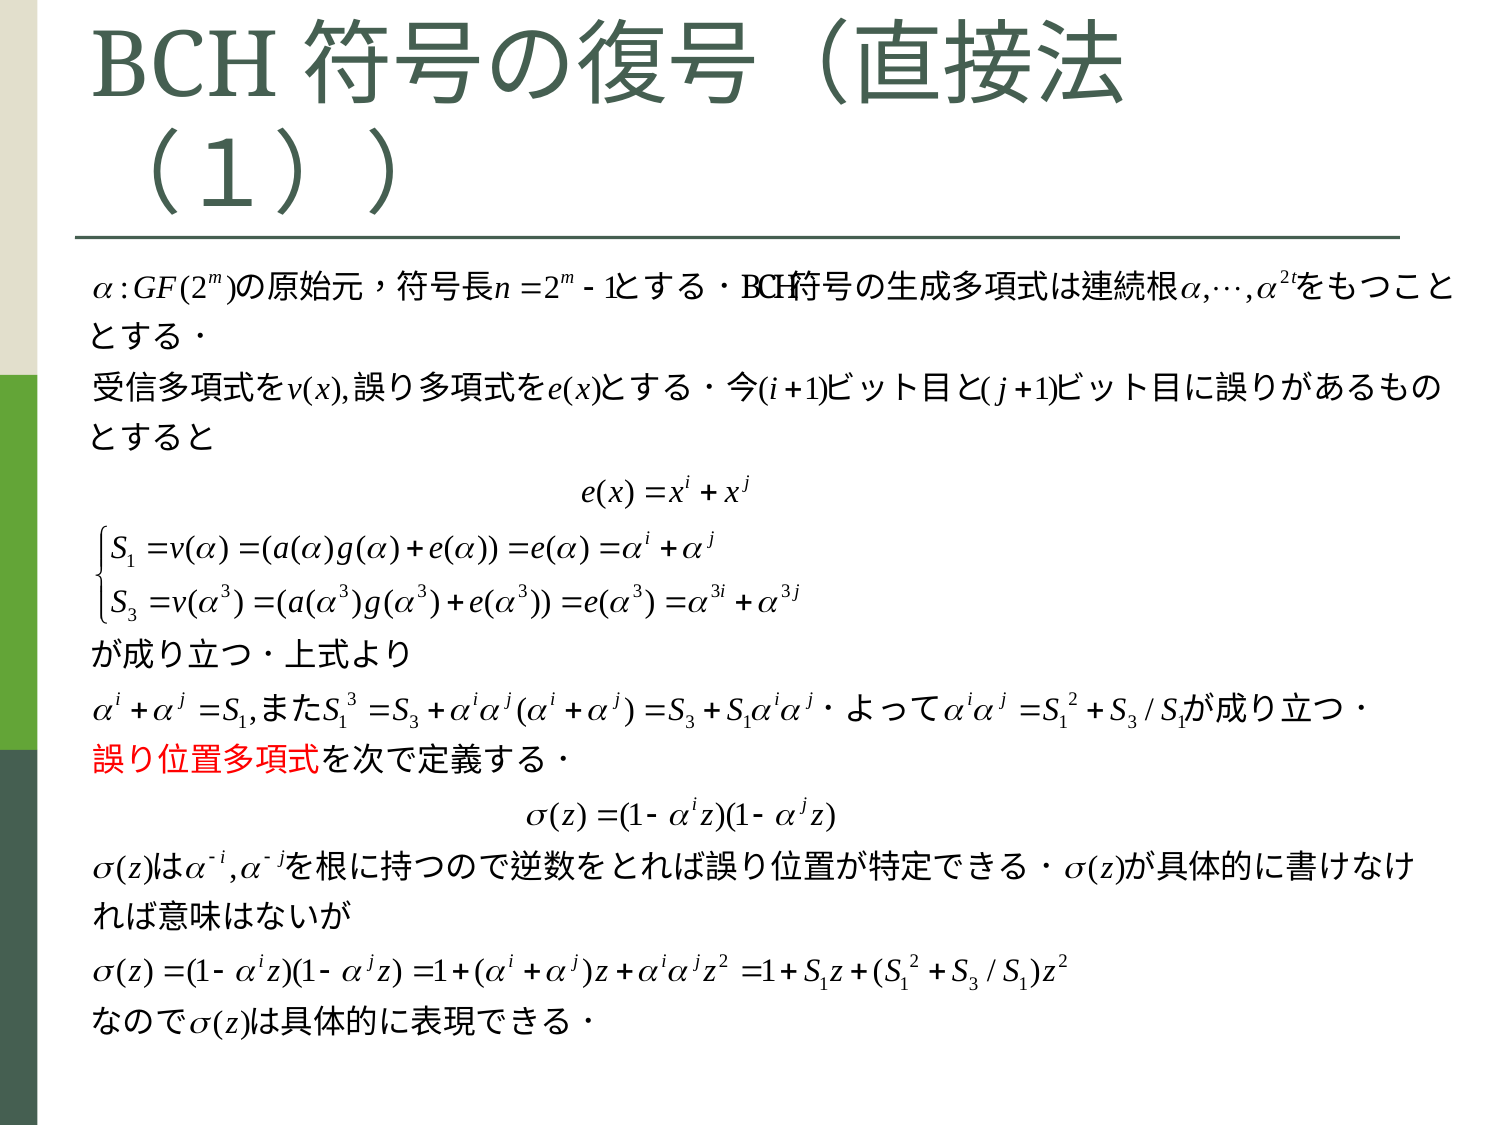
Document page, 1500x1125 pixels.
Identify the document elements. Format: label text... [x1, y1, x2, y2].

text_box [88, 262, 1456, 1048]
title BCH符号の復号（直接法（１）） [75, 45, 1425, 233]
